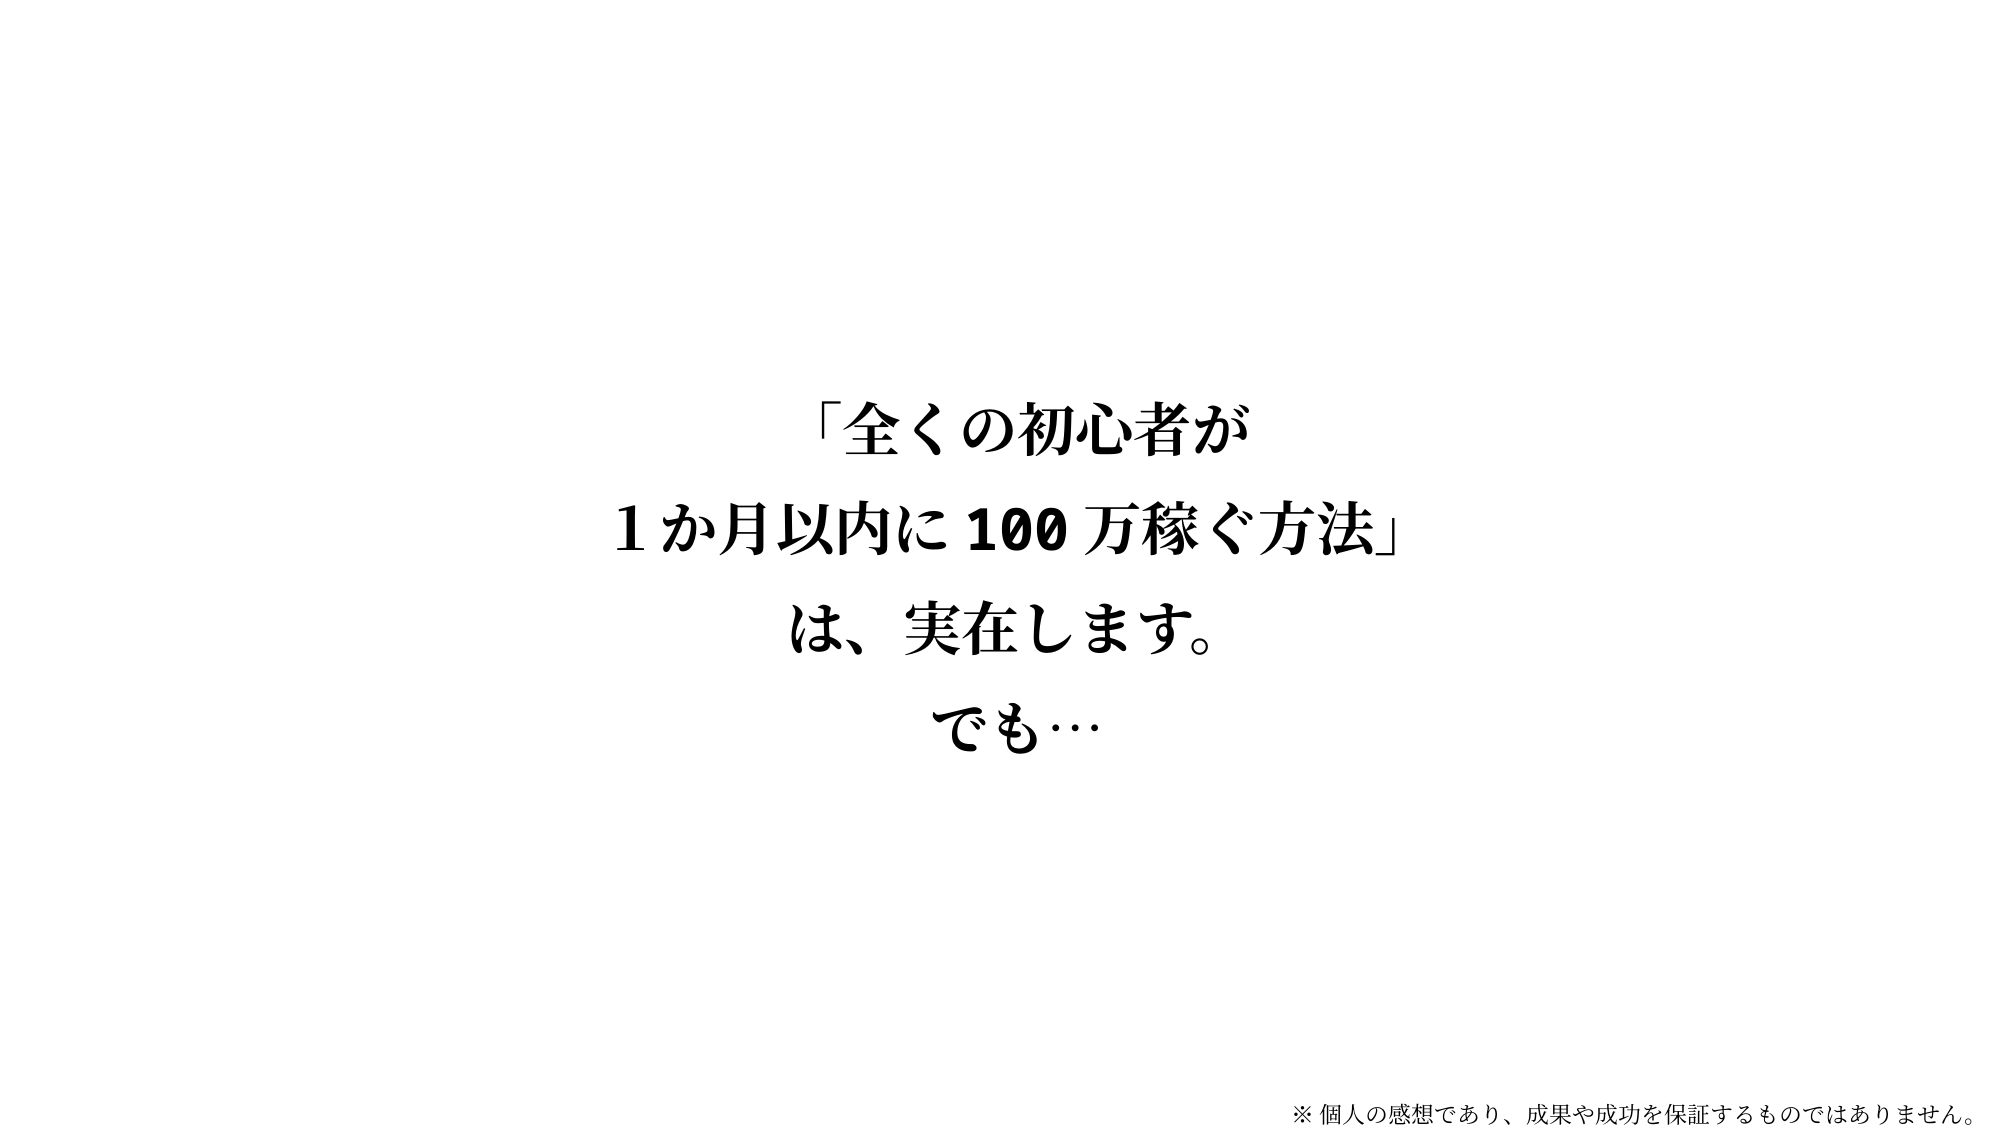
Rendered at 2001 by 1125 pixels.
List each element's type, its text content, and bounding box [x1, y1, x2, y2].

text_box 「全くの初心者が １か月以内に100万稼ぐ方法」 は、実在します。 でも… [105, 355, 1930, 770]
text_box ※個人の感想であり、成果や成功を保証するものではありません。 [1199, 1020, 2000, 1125]
